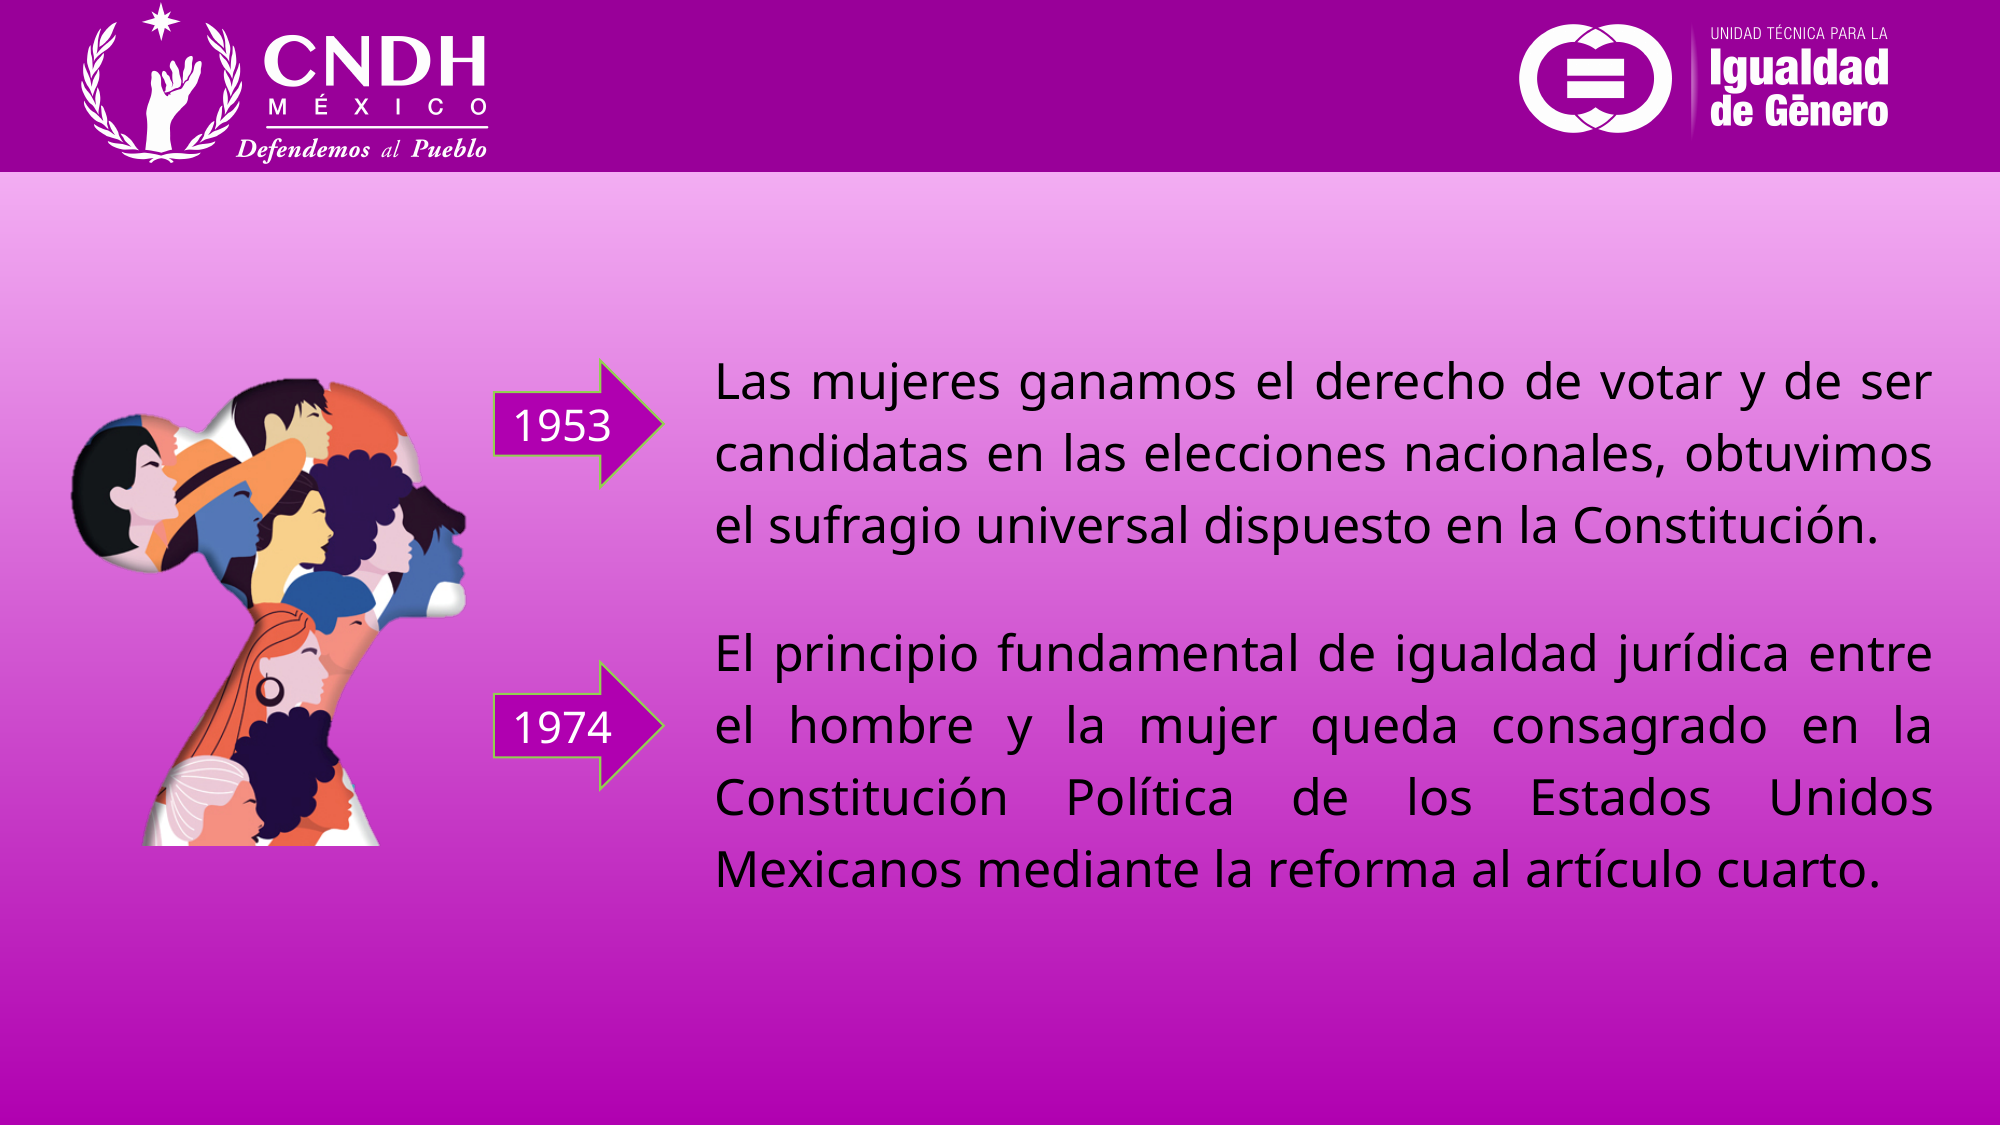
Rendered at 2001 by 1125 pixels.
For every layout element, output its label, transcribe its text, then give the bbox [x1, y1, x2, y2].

text_box 1974 [530, 659, 666, 792]
picture [1519, 20, 1888, 143]
list Las mujeres ganamos el derecho de votar y de ser candidatas en las elecciones nacionales, obtuvimos el sufragio universal dispuesto en la Constitución. El principio fundamental de igualdad jurídica entre el hombre y la mujer queda consagrado en la Constitución Política de los Estados Unidos Mexicanos mediante la reforma al artículo cuarto. [699, 285, 1950, 977]
text_box 1953 [530, 357, 666, 490]
picture [35, 366, 530, 846]
text_box [0, 0, 2000, 172]
picture [71, 0, 494, 168]
